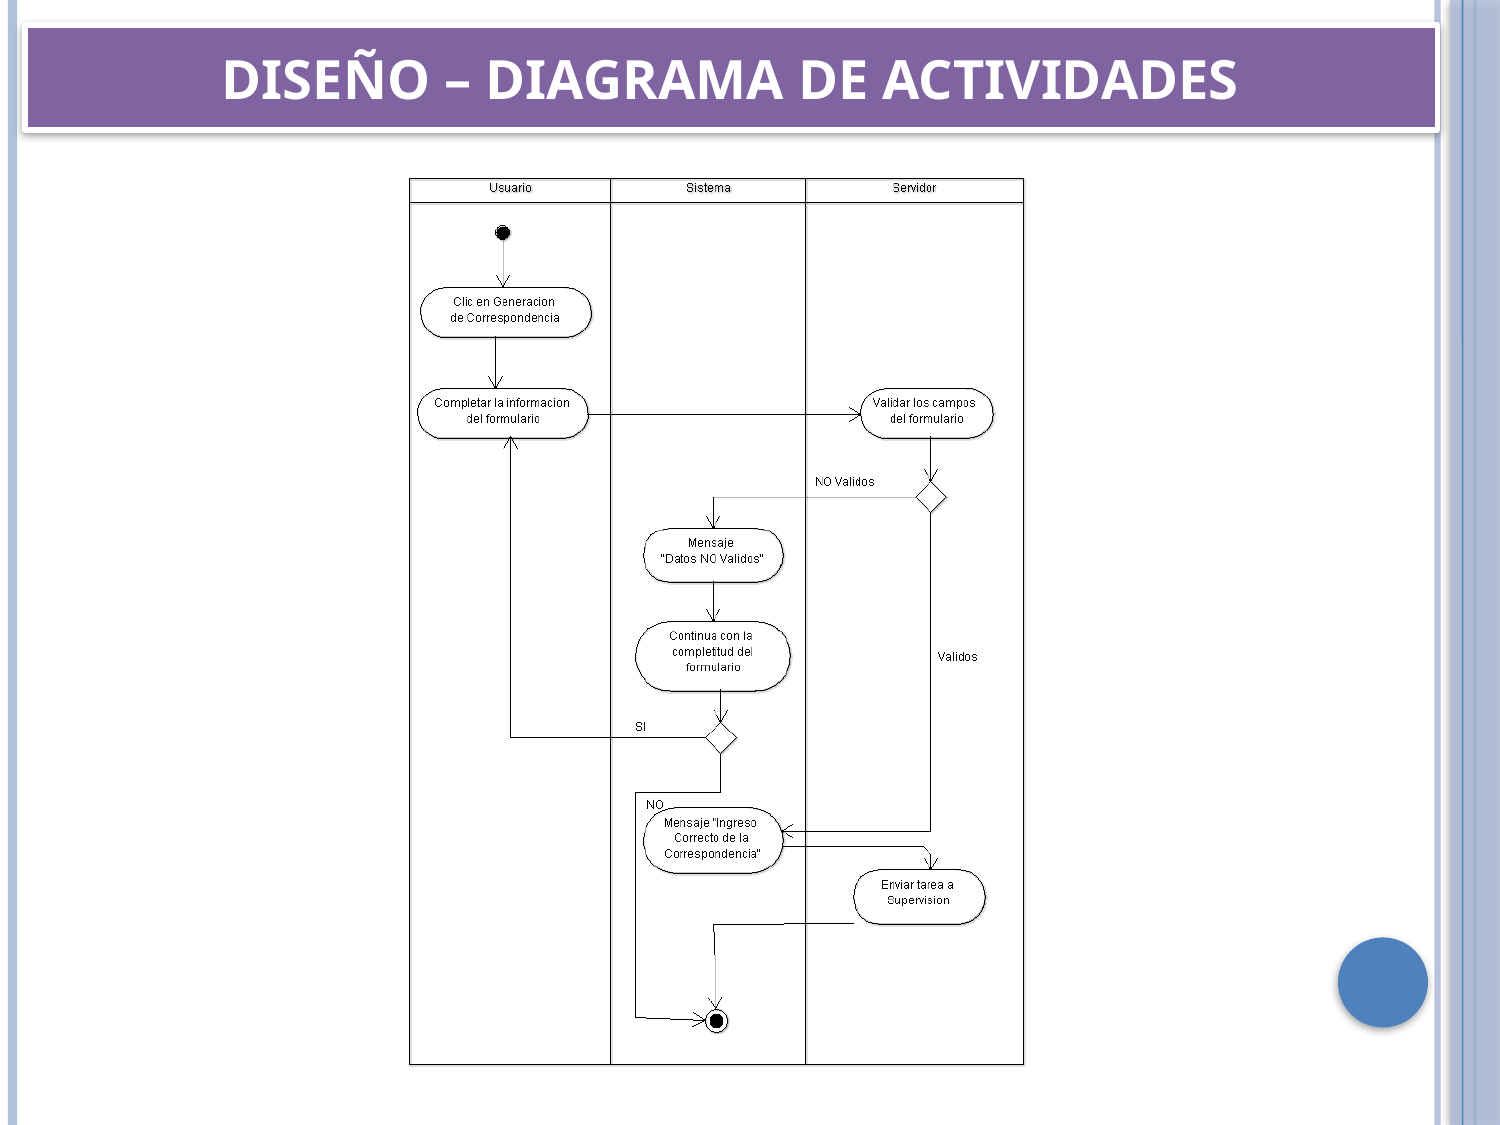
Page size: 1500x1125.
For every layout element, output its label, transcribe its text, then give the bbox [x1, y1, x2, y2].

picture [386, 161, 1040, 1077]
title Diseño – diagrama de Actividades [22, 22, 1440, 133]
